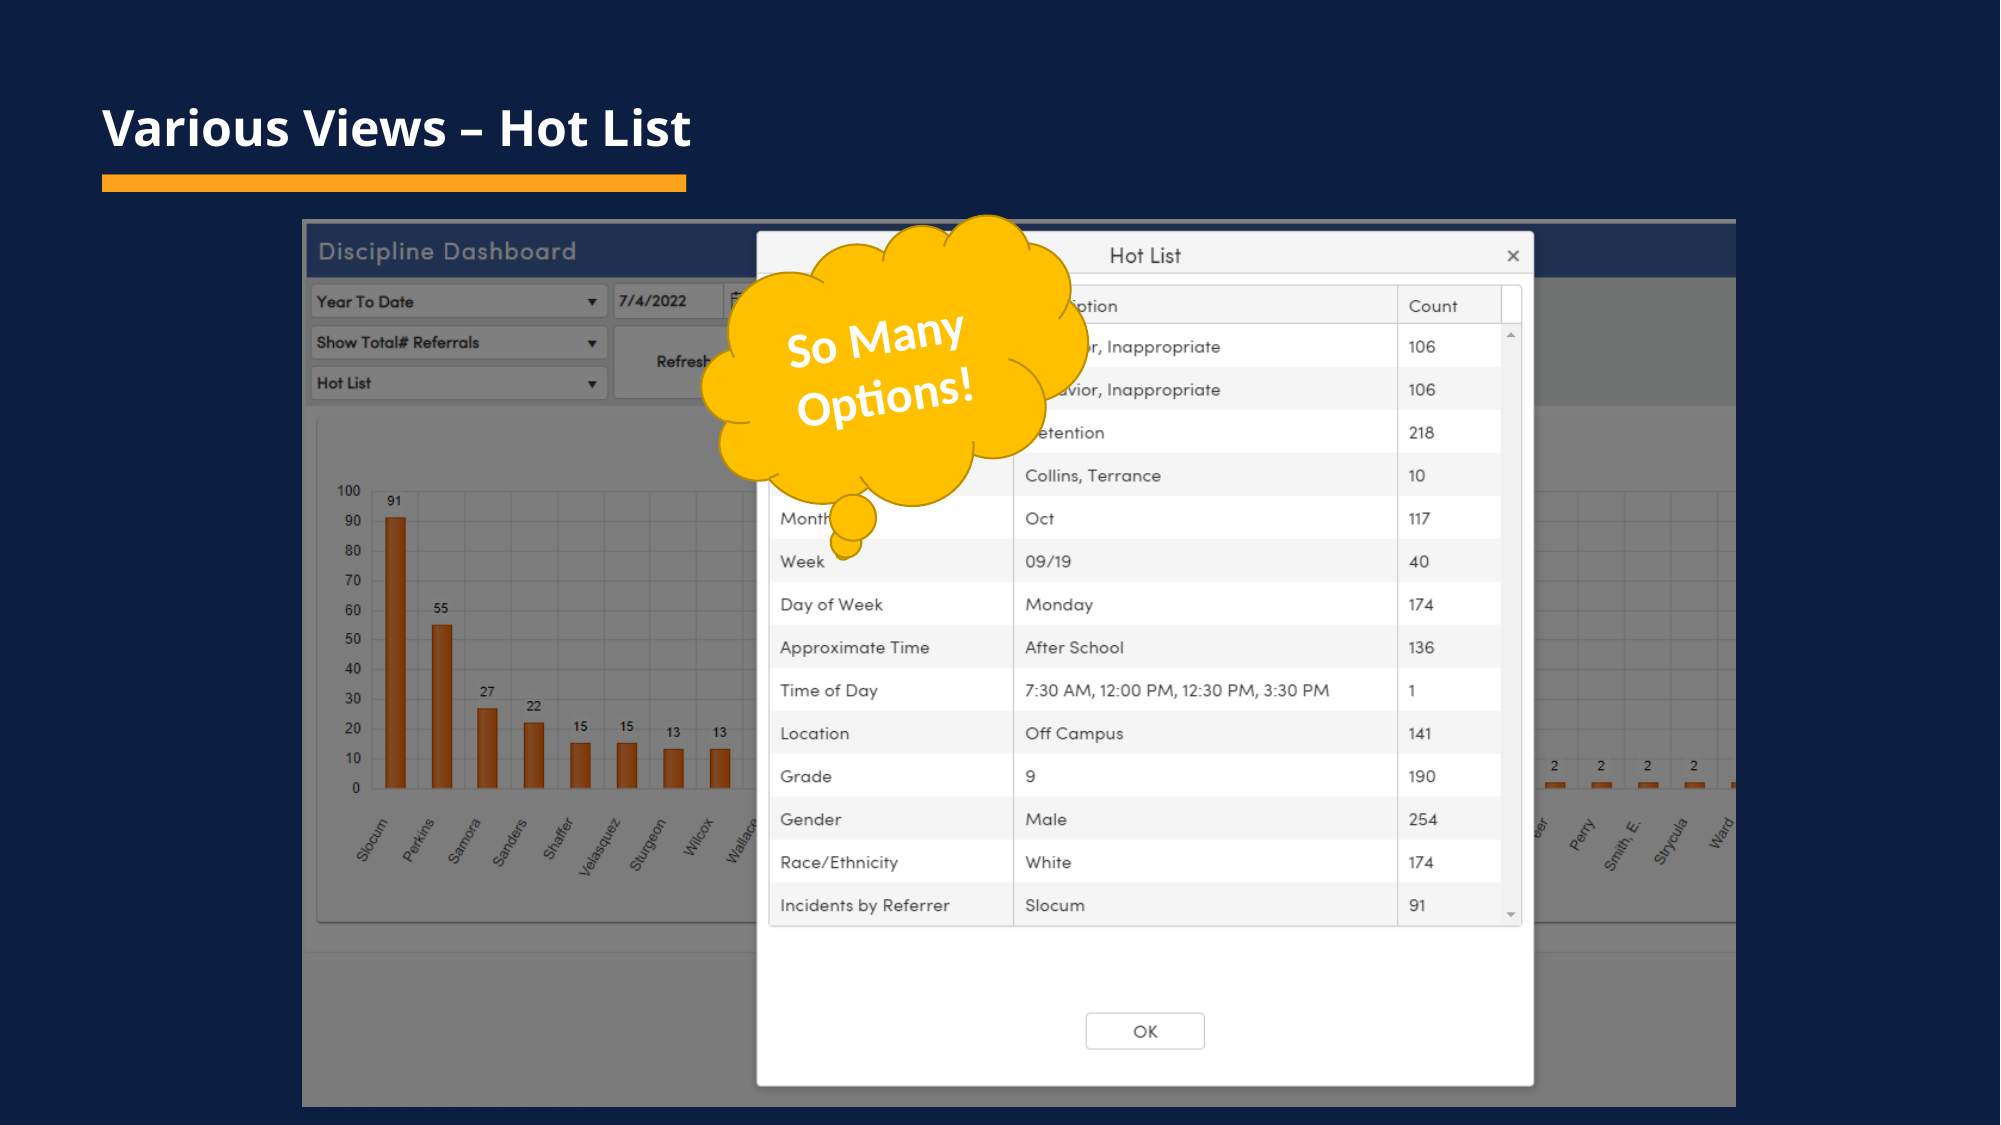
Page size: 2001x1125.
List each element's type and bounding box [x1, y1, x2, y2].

picture [1, 0, 1736, 1125]
text_box [967, 214, 1007, 219]
